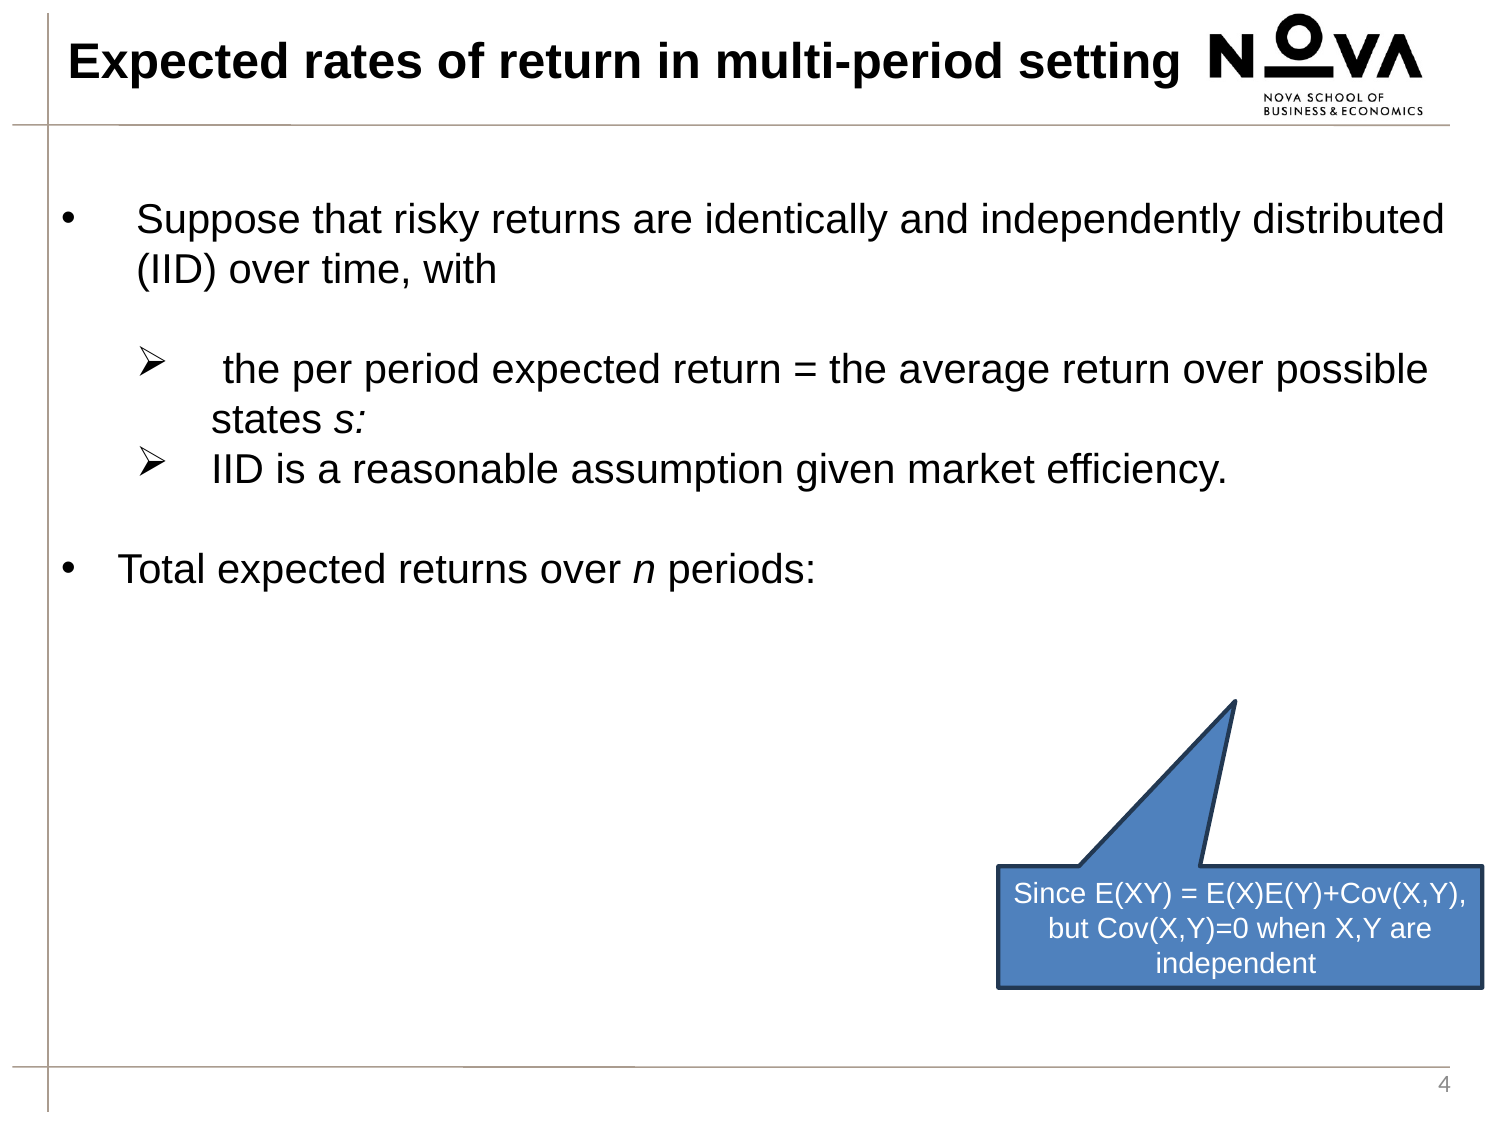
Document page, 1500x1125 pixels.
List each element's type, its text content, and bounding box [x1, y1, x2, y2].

text_box Since E(XY) = E(X)E(Y)+Cov(X,Y), but Cov(X,Y)=0 when X,Y are independent [996, 699, 1485, 990]
slide_number 4 [1115, 1062, 1466, 1103]
text_box Expected rates of return in multi-period setting [53, 20, 1272, 96]
picture [1165, 5, 1466, 123]
